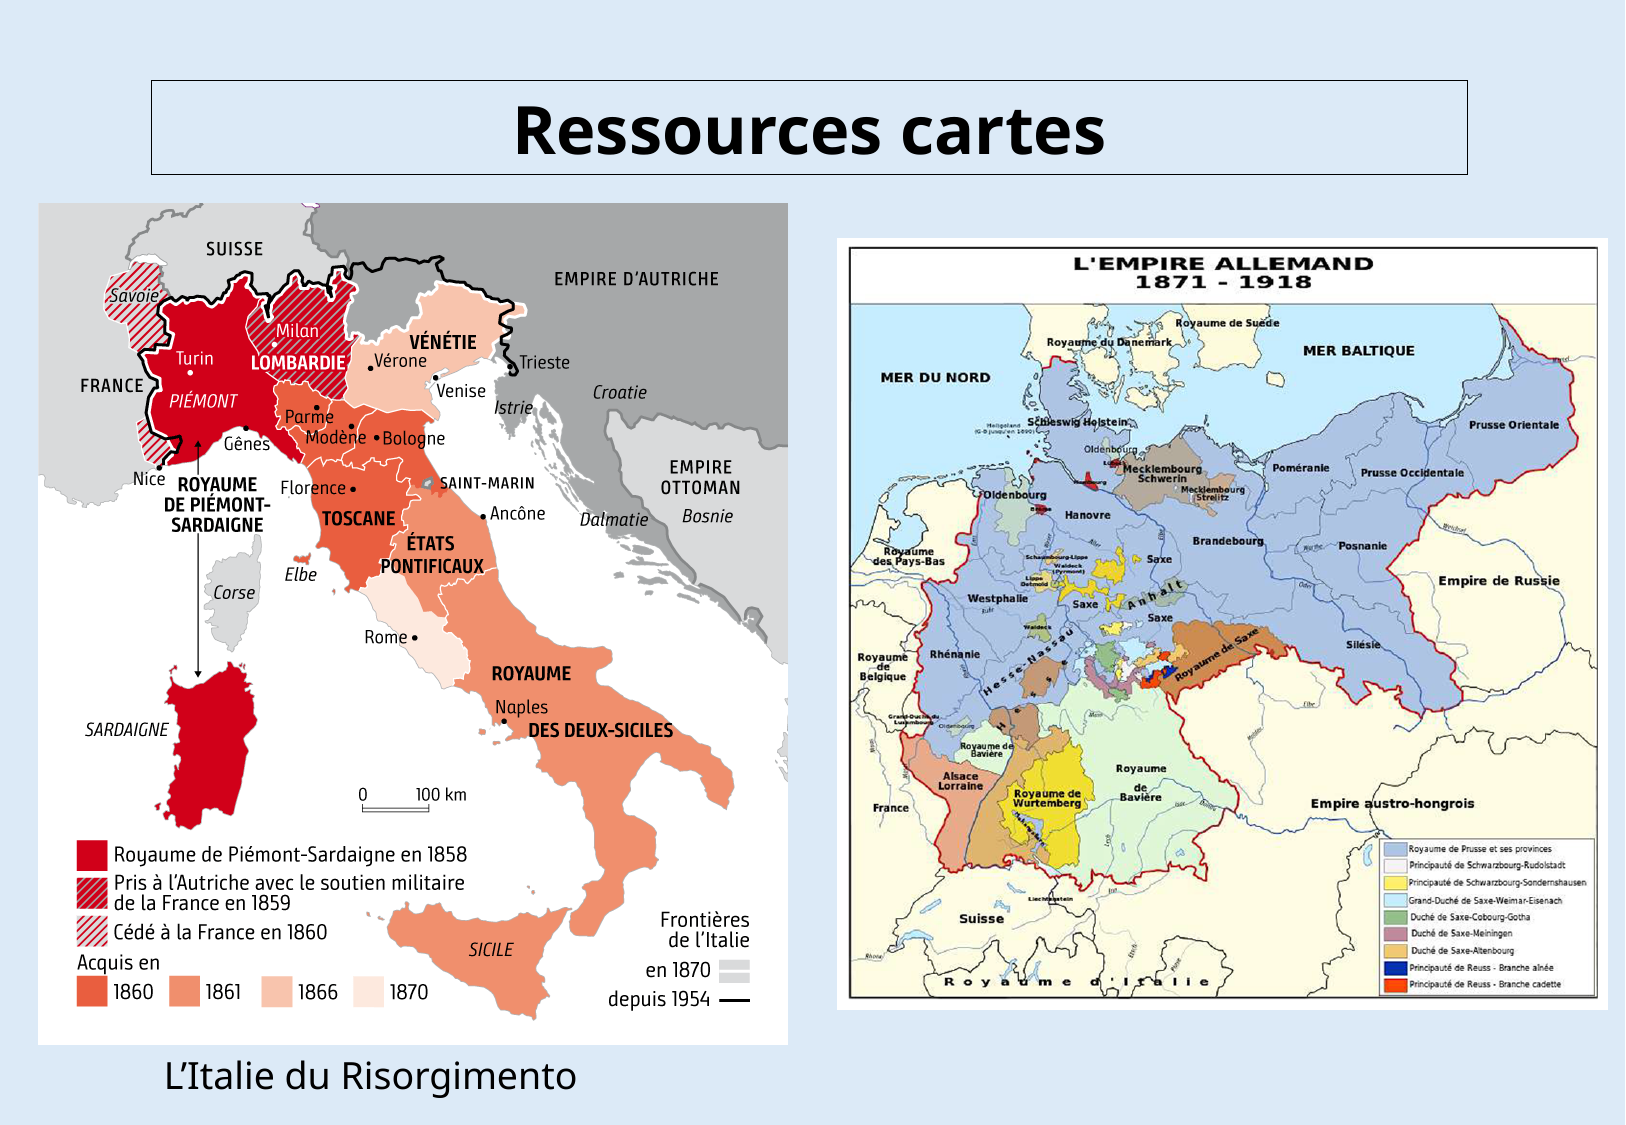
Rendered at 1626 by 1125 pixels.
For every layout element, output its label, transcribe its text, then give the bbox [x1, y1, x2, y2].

text_box L’Italie du Risorgimento [38, 1046, 704, 1105]
text_box Ressources cartes [151, 80, 1468, 175]
picture [37, 202, 789, 1046]
picture [836, 237, 1609, 1011]
